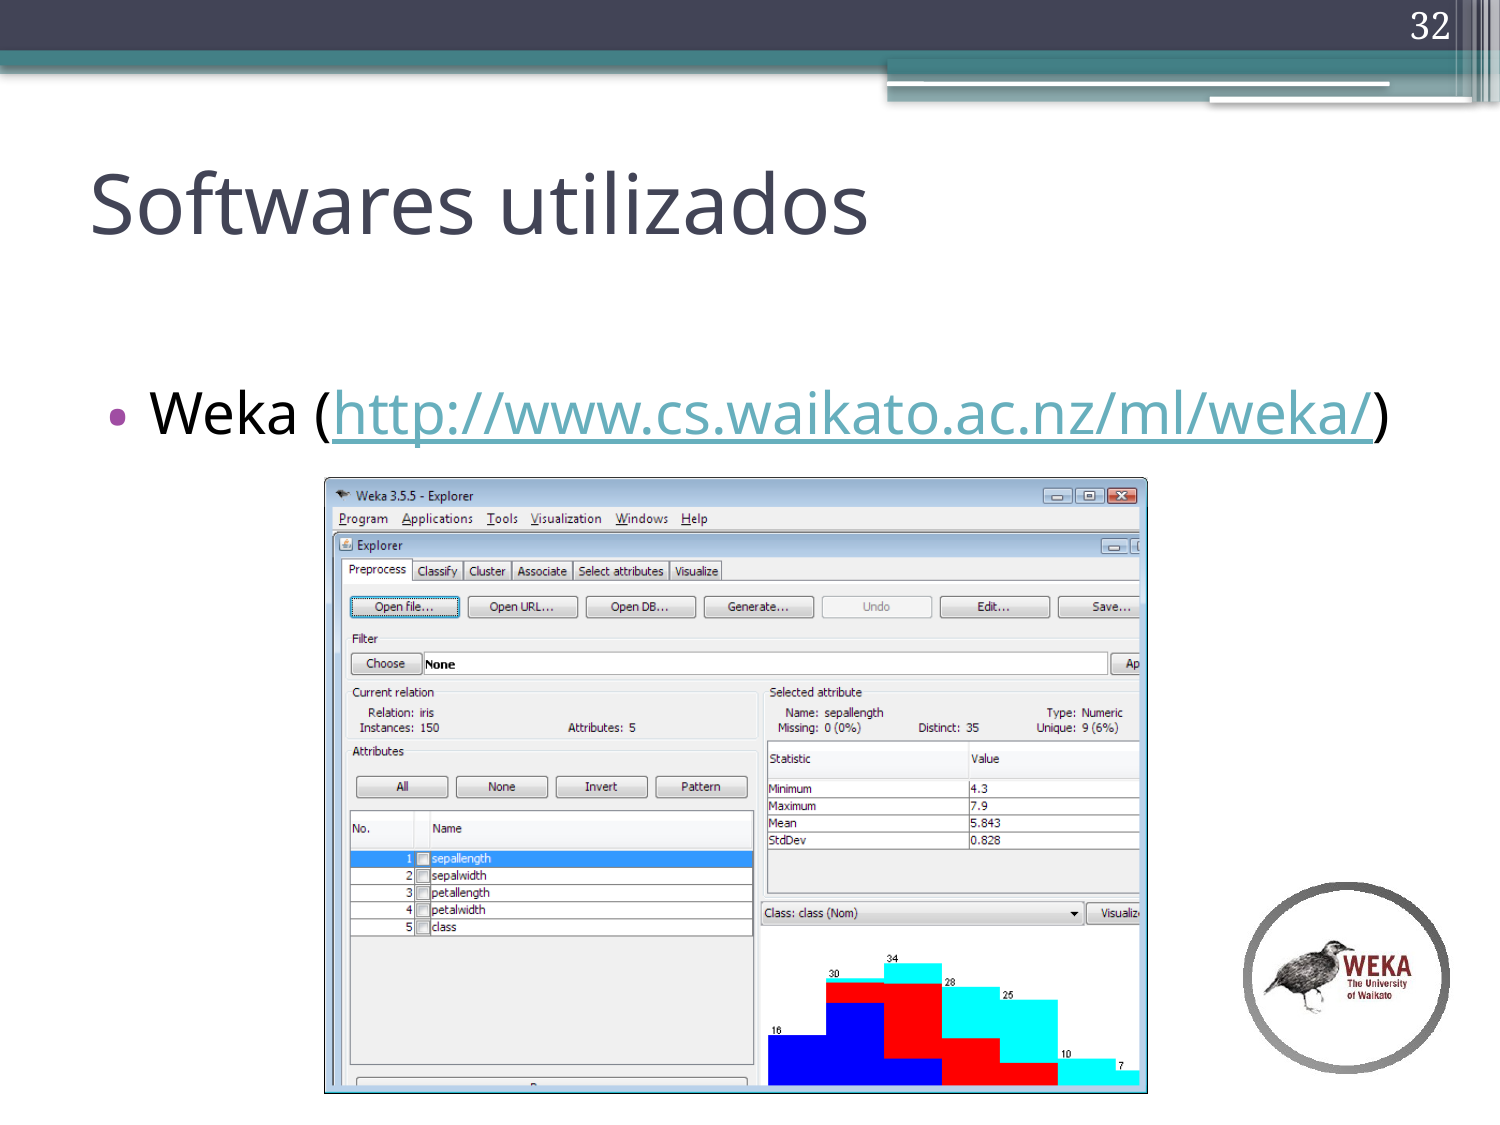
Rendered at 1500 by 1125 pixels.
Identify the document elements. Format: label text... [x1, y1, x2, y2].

picture [1233, 868, 1456, 1087]
title Softwares utilizados [75, 113, 1425, 289]
list Weka (http://www.cs.waikato.ac.nz/ml/weka/) [75, 368, 1425, 1079]
slide_number 32 [1341, 0, 1466, 61]
picture [324, 476, 1148, 1095]
